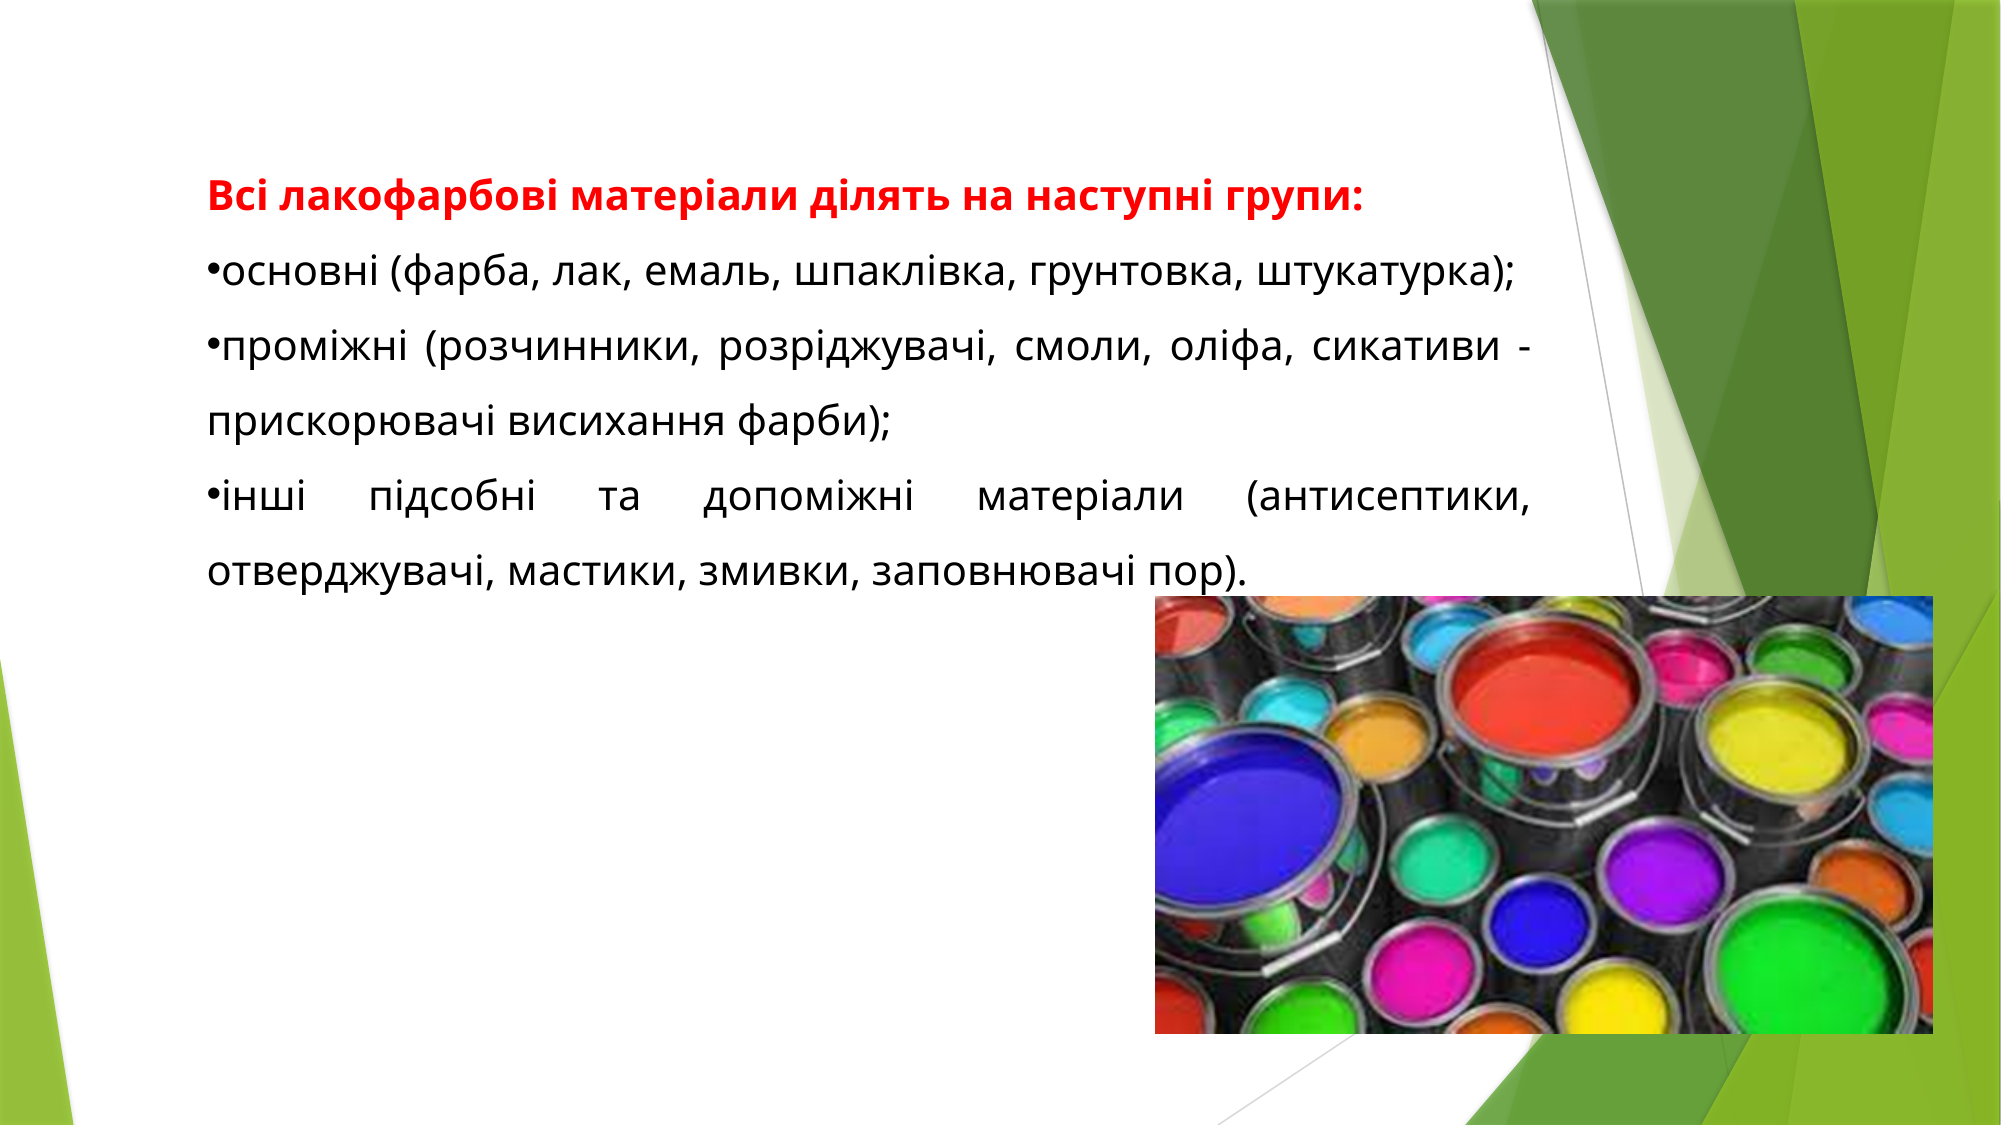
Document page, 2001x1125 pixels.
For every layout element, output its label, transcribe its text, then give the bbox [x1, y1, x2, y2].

picture [1155, 595, 1934, 1035]
text_box Всі лакофарбові матеріали ділять на наступні групи: основні (фарба, лак, емаль, шпаклівка, грунтовка, штукатурка); проміжні (розчинники, розріджувачі, смоли, оліфа, сикативи - прискорювачі висихання фарби); інші підсобні та допоміжні матеріали (антисептики, отверджувачі, мастики, змивки, заповнювачі пор). [191, 135, 1547, 601]
